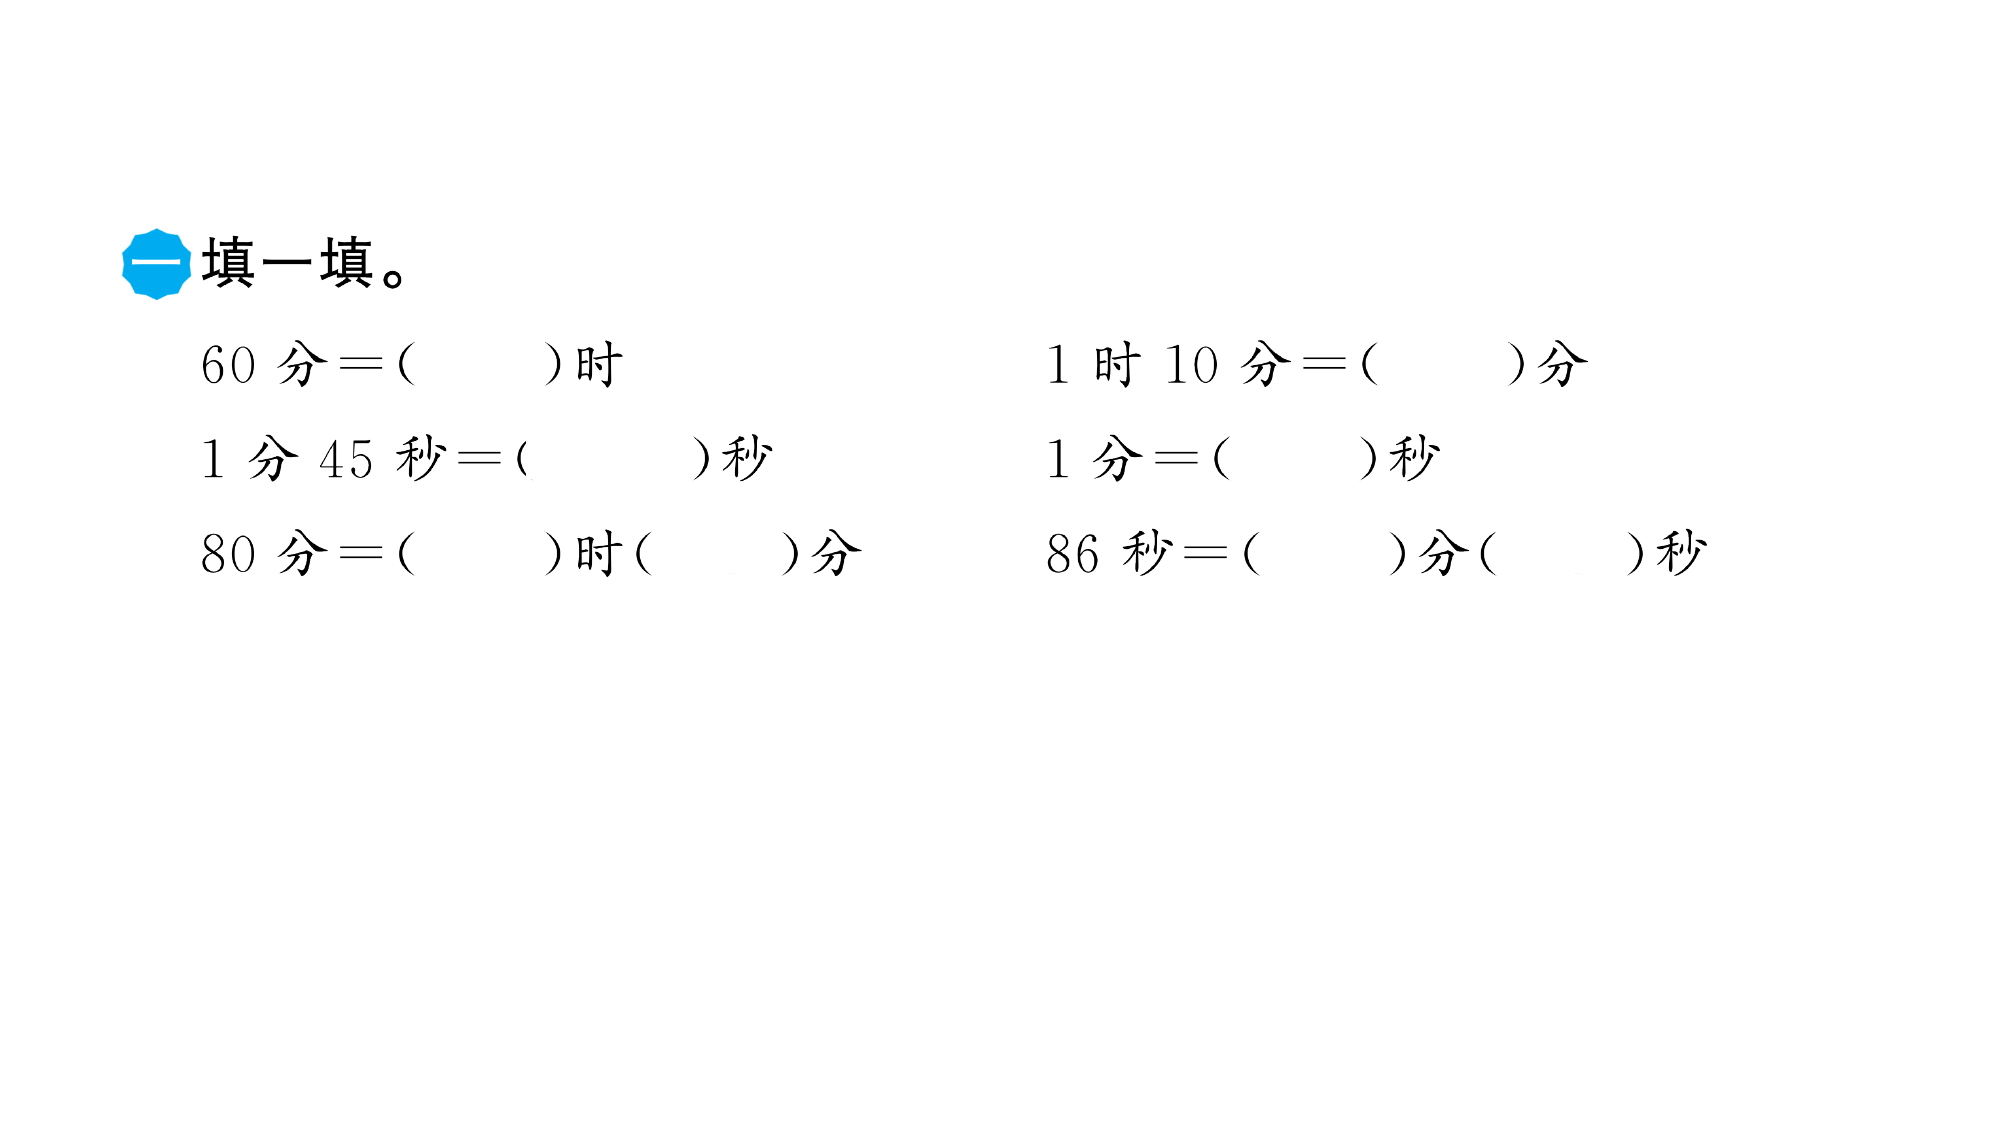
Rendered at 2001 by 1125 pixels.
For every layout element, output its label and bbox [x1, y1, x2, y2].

picture [118, 177, 2000, 601]
